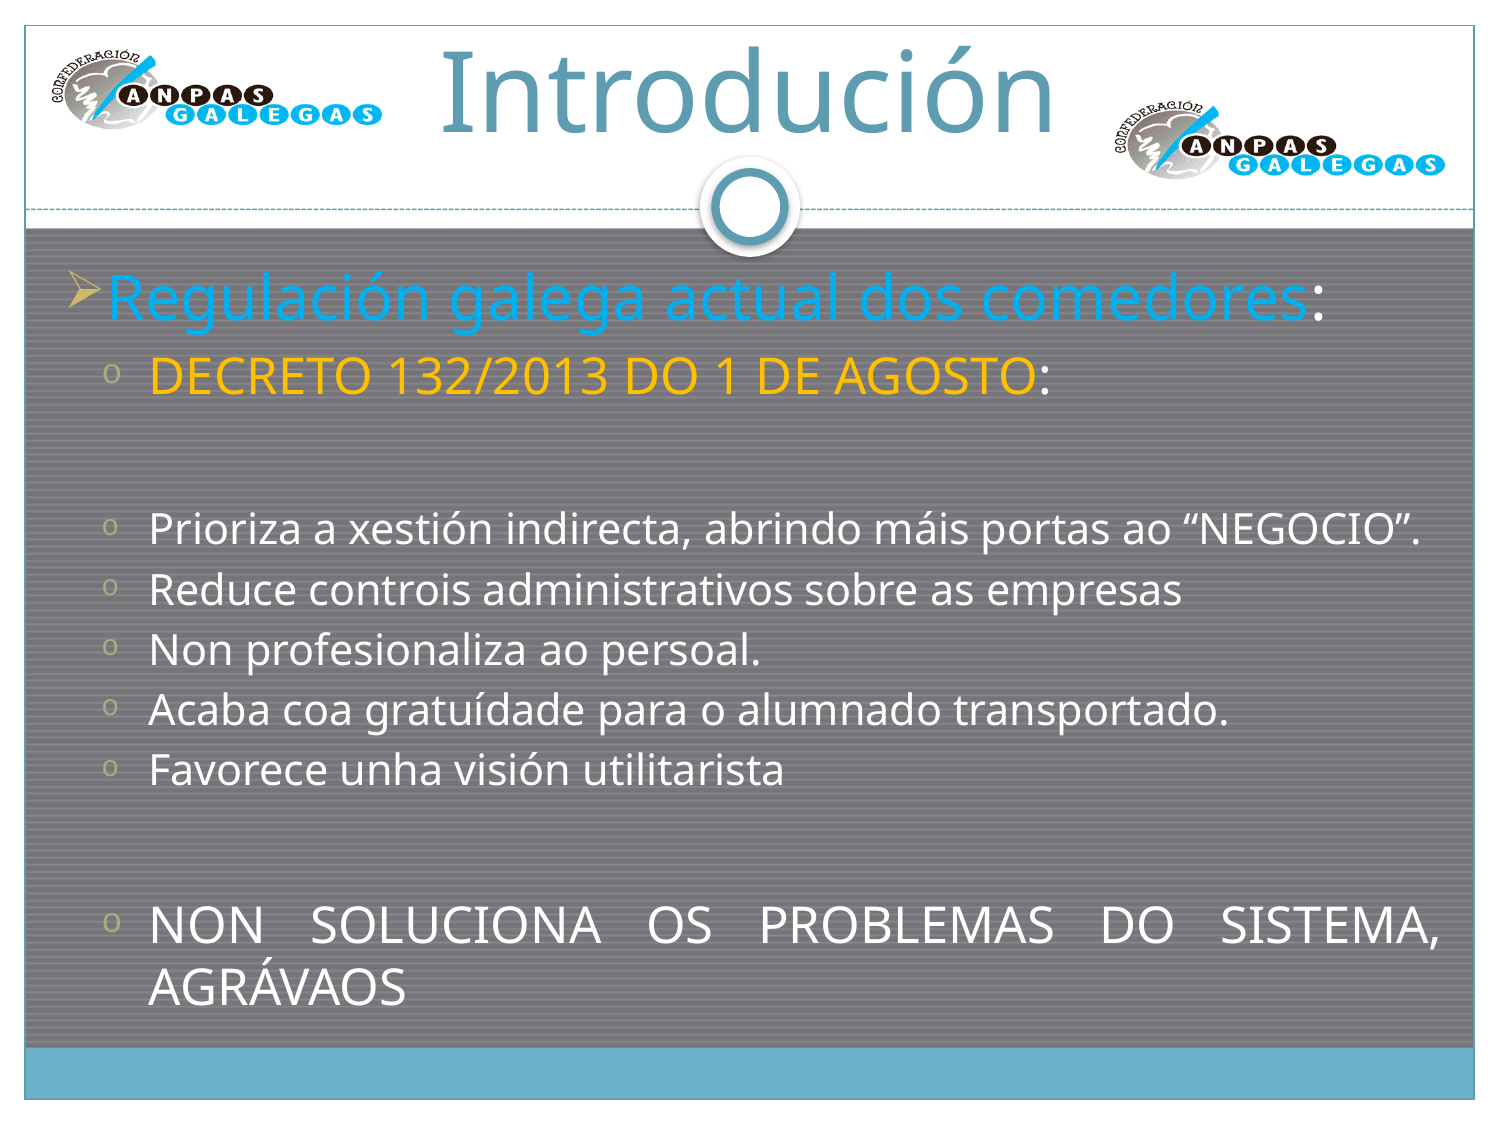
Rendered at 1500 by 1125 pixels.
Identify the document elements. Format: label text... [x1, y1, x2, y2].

picture [1104, 93, 1459, 189]
picture [41, 42, 396, 138]
title Introdución [49, 37, 1450, 162]
list Regulación galega actual dos comedores: DECRETO 132/2013 DO 1 DE AGOSTO: Prioriza a xestión indirecta, abrindo máis portas ao “NEGOCIO”. Reduce controis administrativos sobre as empresas Non profesionaliza ao persoal. Acaba coa gratuídade para o alumnado transportado. Favorece unha visión utilitarista NON SOLUCIONA OS PROBLEMAS DO SISTEMA, AGRÁVAOS [49, 250, 1459, 1035]
